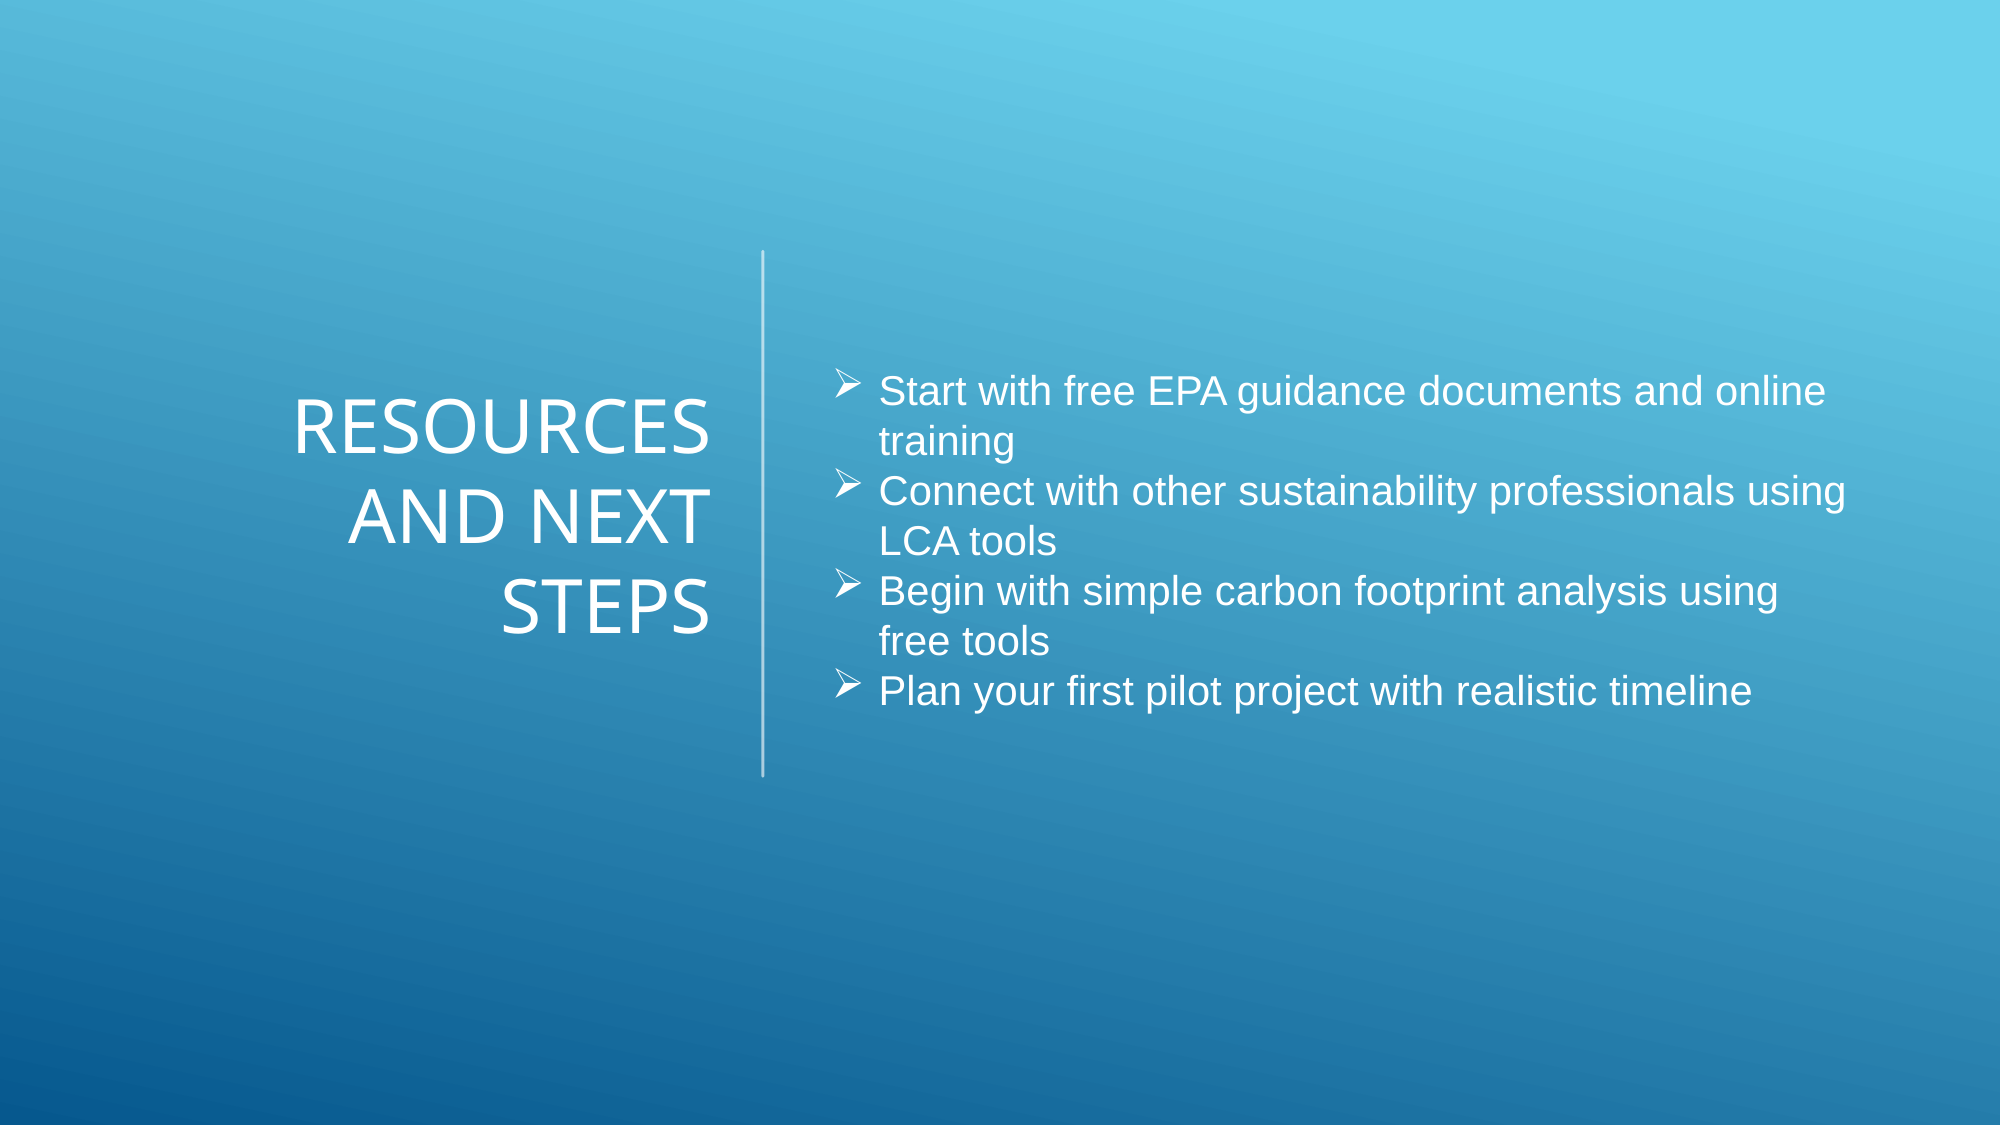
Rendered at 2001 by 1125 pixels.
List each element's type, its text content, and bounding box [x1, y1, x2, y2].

text_box [0, 0, 2000, 1125]
list Start with free EPA guidance documents and online training Connect with other sustainability professionals using LCA tools Begin with simple carbon footprint analysis using free tools Plan your first pilot project with realistic timeline [816, 187, 1875, 841]
title Resources and Next Steps [112, 112, 727, 915]
